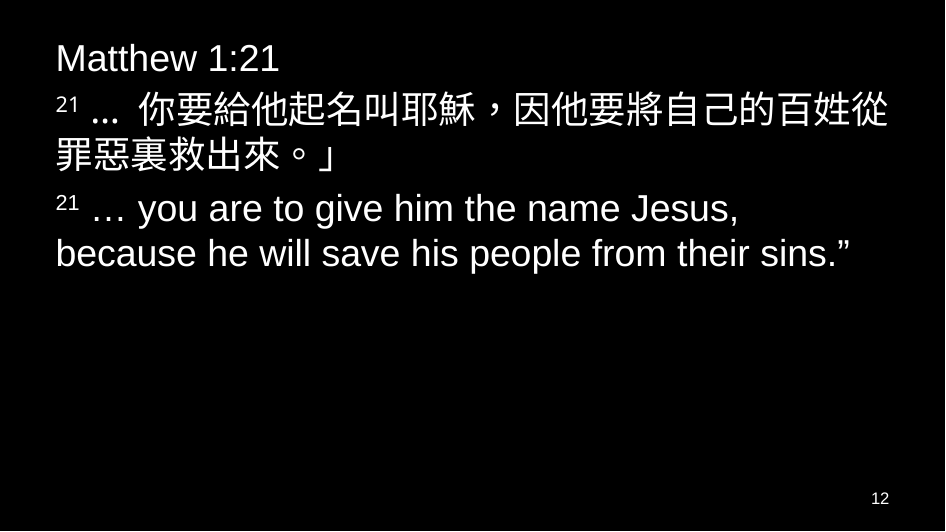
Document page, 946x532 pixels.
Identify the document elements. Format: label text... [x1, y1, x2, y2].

slide_number 12 [677, 483, 899, 522]
list Matthew 1:21 21 … 你要給他起名叫耶穌，因他要將自己的百姓從罪惡裏救出來。」 21 … you are to give him the name Jesus, because he will save his people from their sins.” [46, 29, 899, 475]
